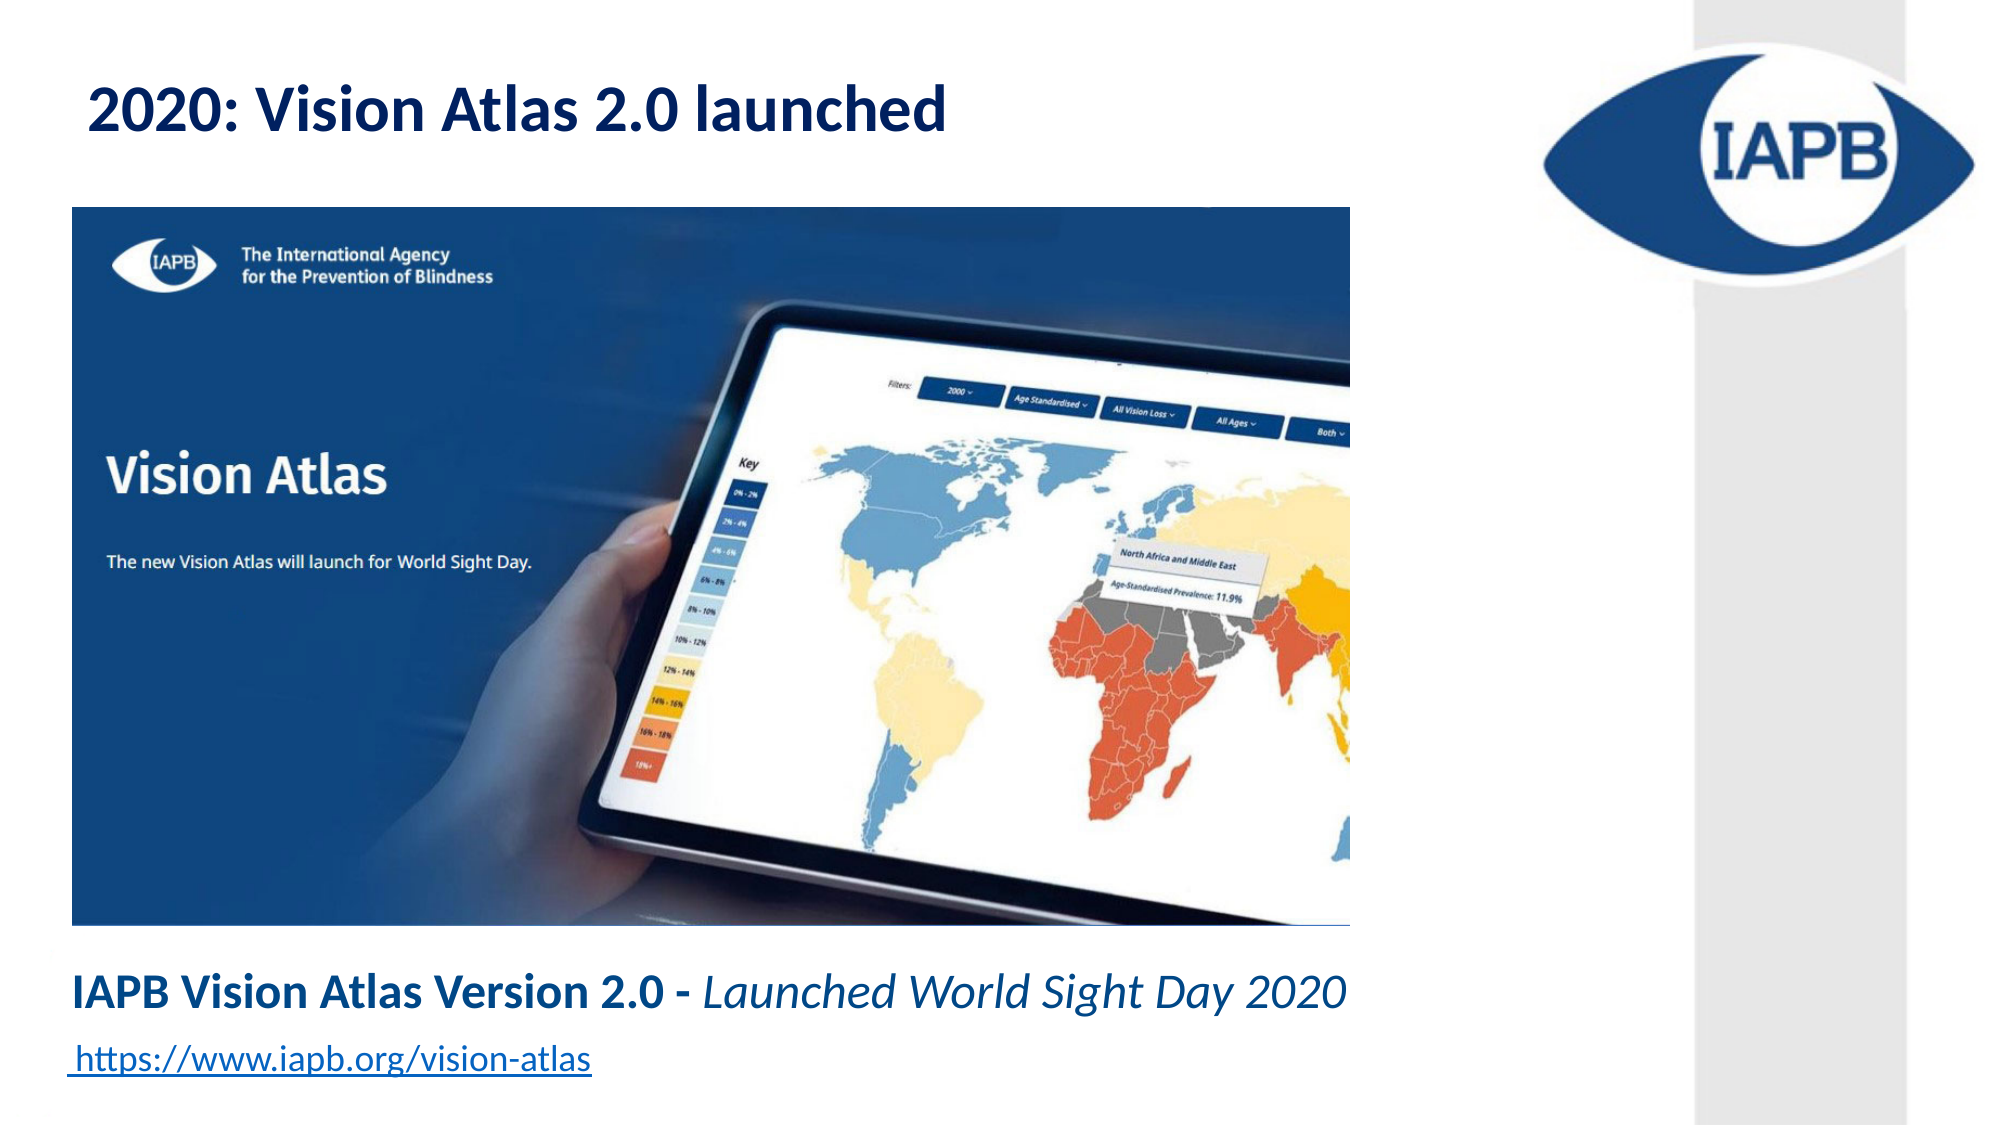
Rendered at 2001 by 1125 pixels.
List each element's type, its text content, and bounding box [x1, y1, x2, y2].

text_box 2020: Vision Atlas 2.0 launched [72, 39, 988, 180]
text_box IAPB Vision Atlas Version 2.0 - Launched World Sight Day 2020 [12, 925, 1406, 1026]
text_box https://www.iapb.org/vision-atlas [51, 1026, 660, 1087]
picture [0, 0, 2001, 1125]
